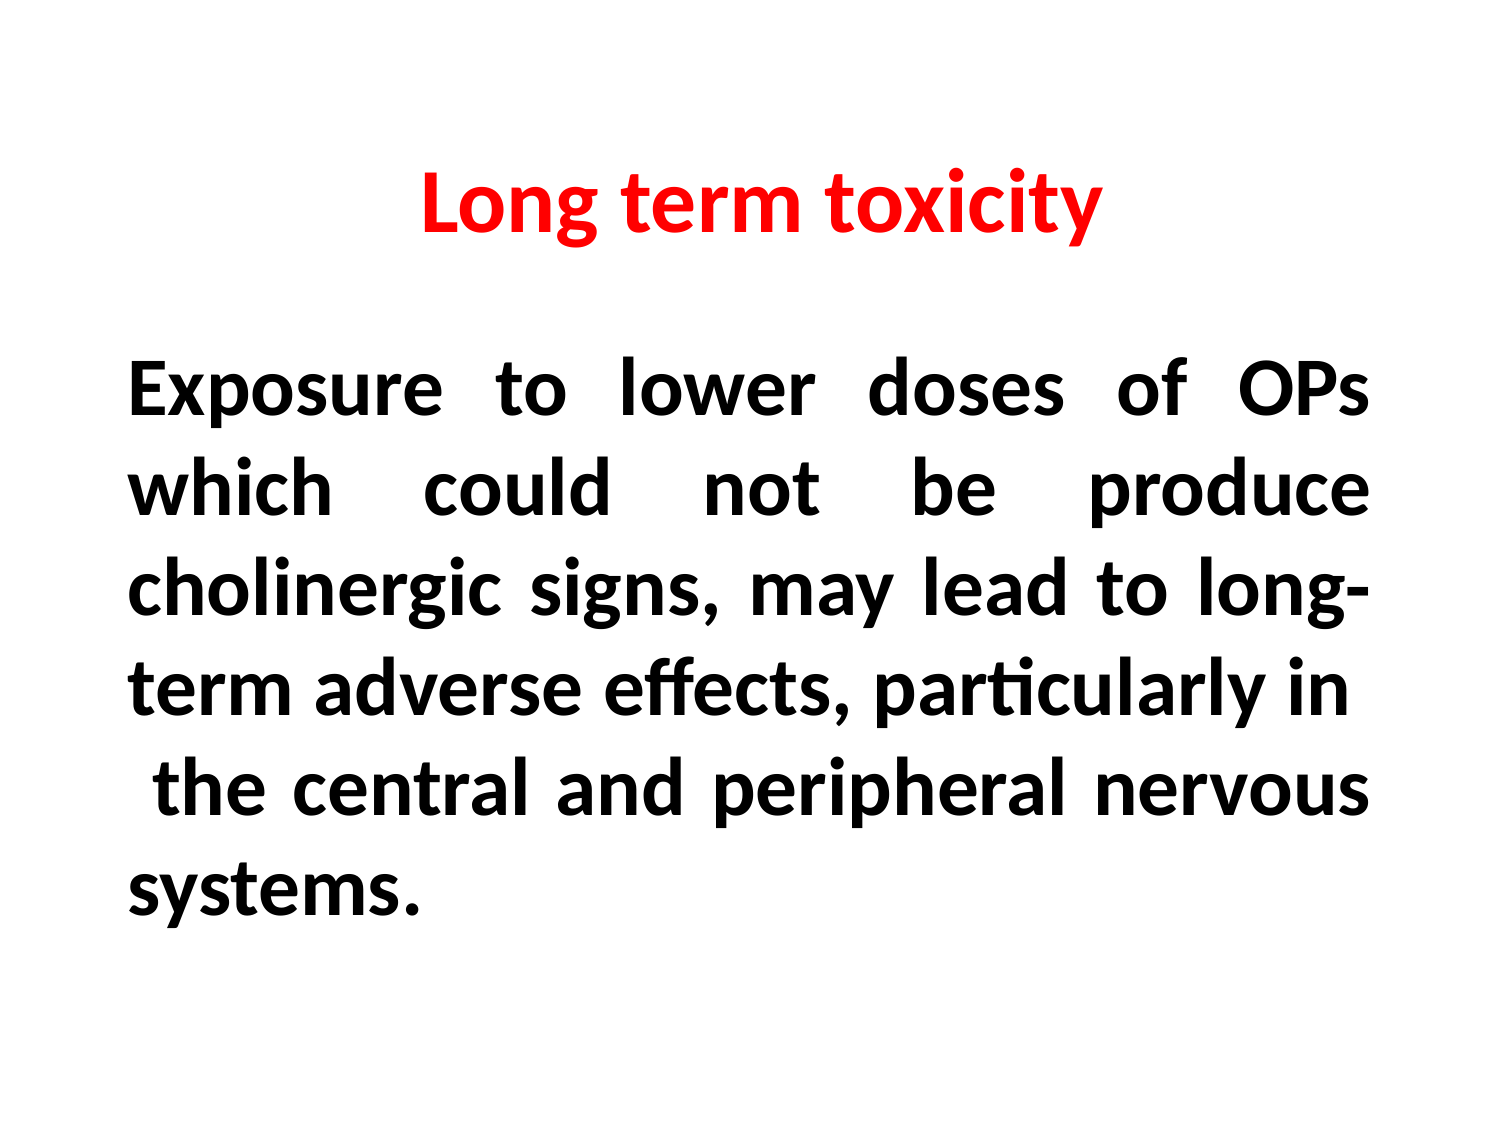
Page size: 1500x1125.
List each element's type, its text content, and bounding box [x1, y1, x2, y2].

title Long term toxicity [124, 74, 1401, 317]
subtitle Exposure to lower doses of OPs which could not be produce cholinergic signs, may lead to long-term adverse effects, particularly in the central and peripheral nervous systems. [112, 324, 1388, 1013]
